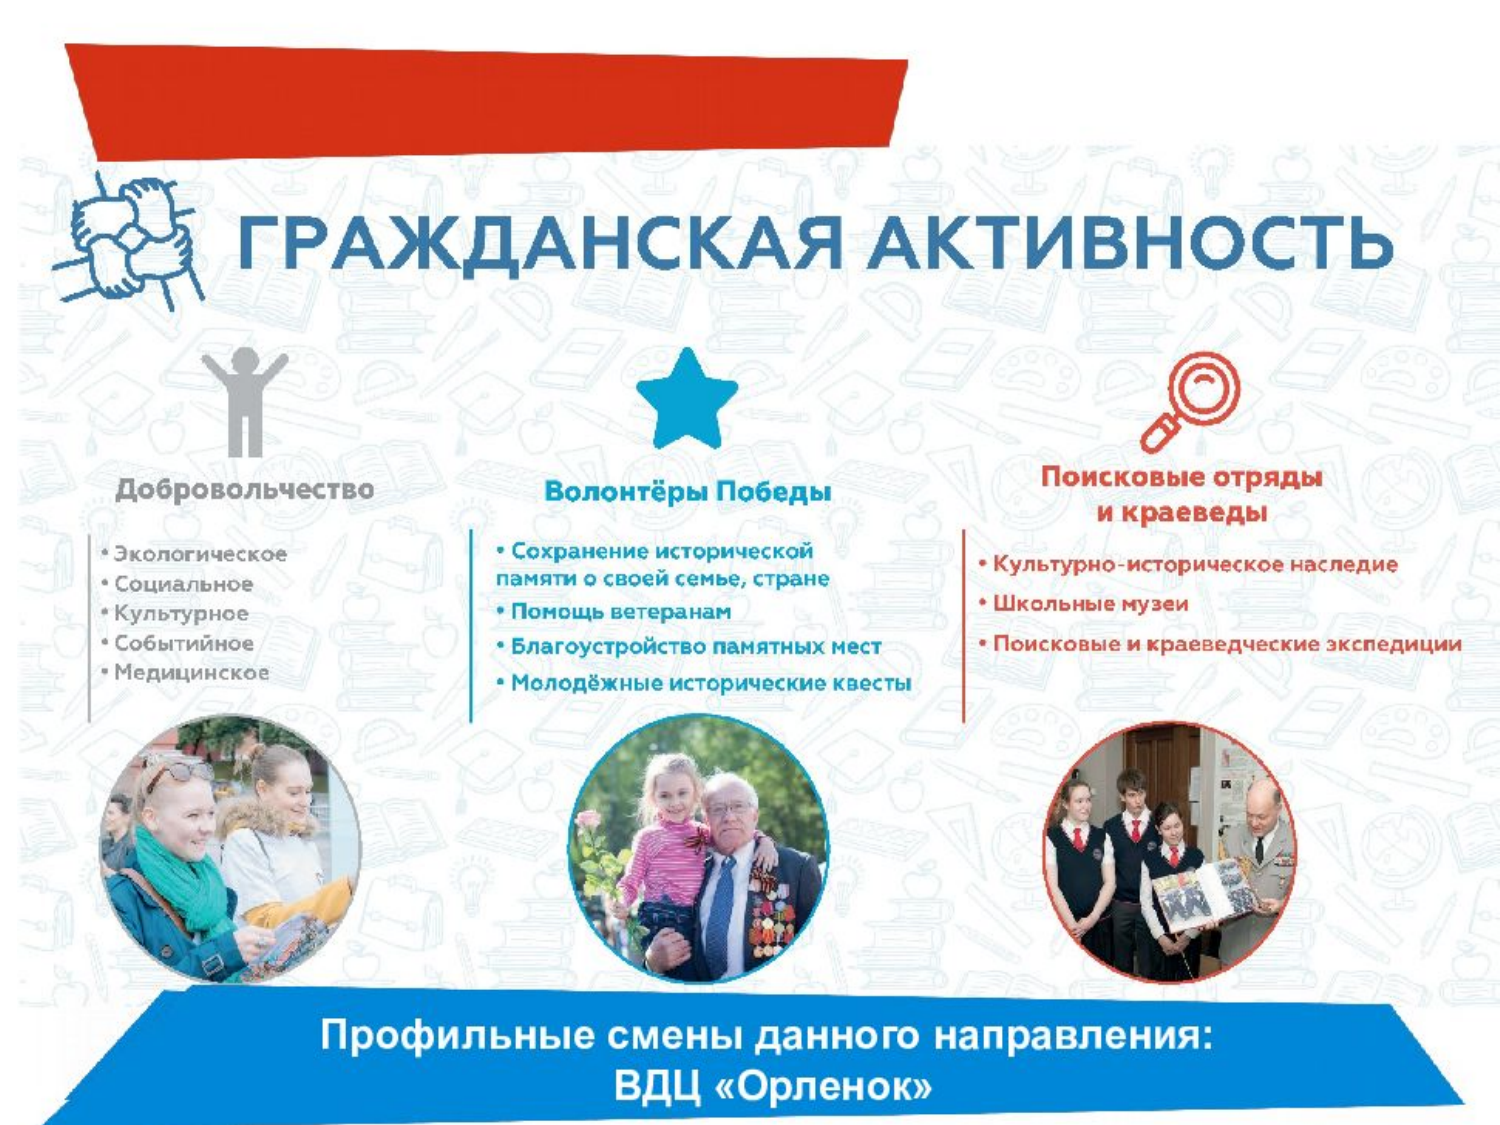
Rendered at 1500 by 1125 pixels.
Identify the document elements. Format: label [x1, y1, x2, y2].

list [17, 0, 1500, 1125]
